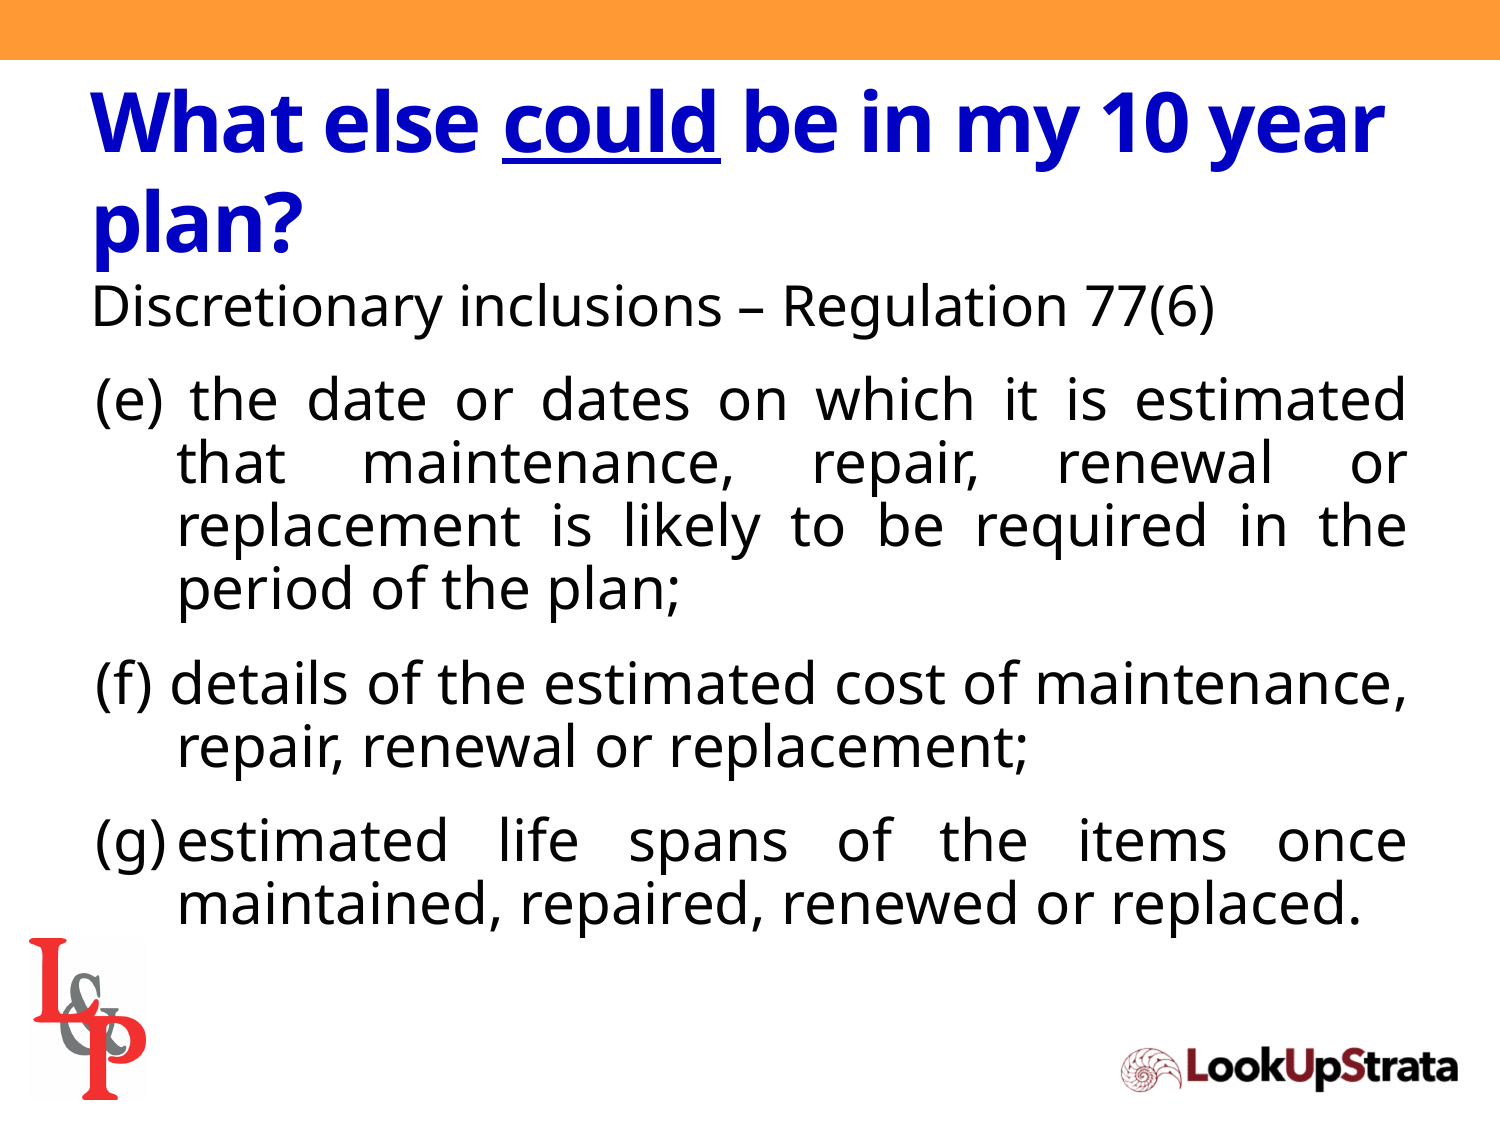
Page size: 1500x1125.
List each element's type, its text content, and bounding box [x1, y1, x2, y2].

picture [1116, 1037, 1466, 1098]
list Discretionary inclusions – Regulation 77(6) (e) the date or dates on which it is estimated that maintenance, repair, renewal or replacement is likely to be required in the period of the plan; (f) details of the estimated cost of maintenance, repair, renewal or replacement; (g) estimated life spans of the items once maintained, repaired, renewed or replaced. [75, 262, 1425, 1012]
title What else could be in my 10 year plan? [75, 87, 1425, 250]
picture [29, 938, 146, 1100]
